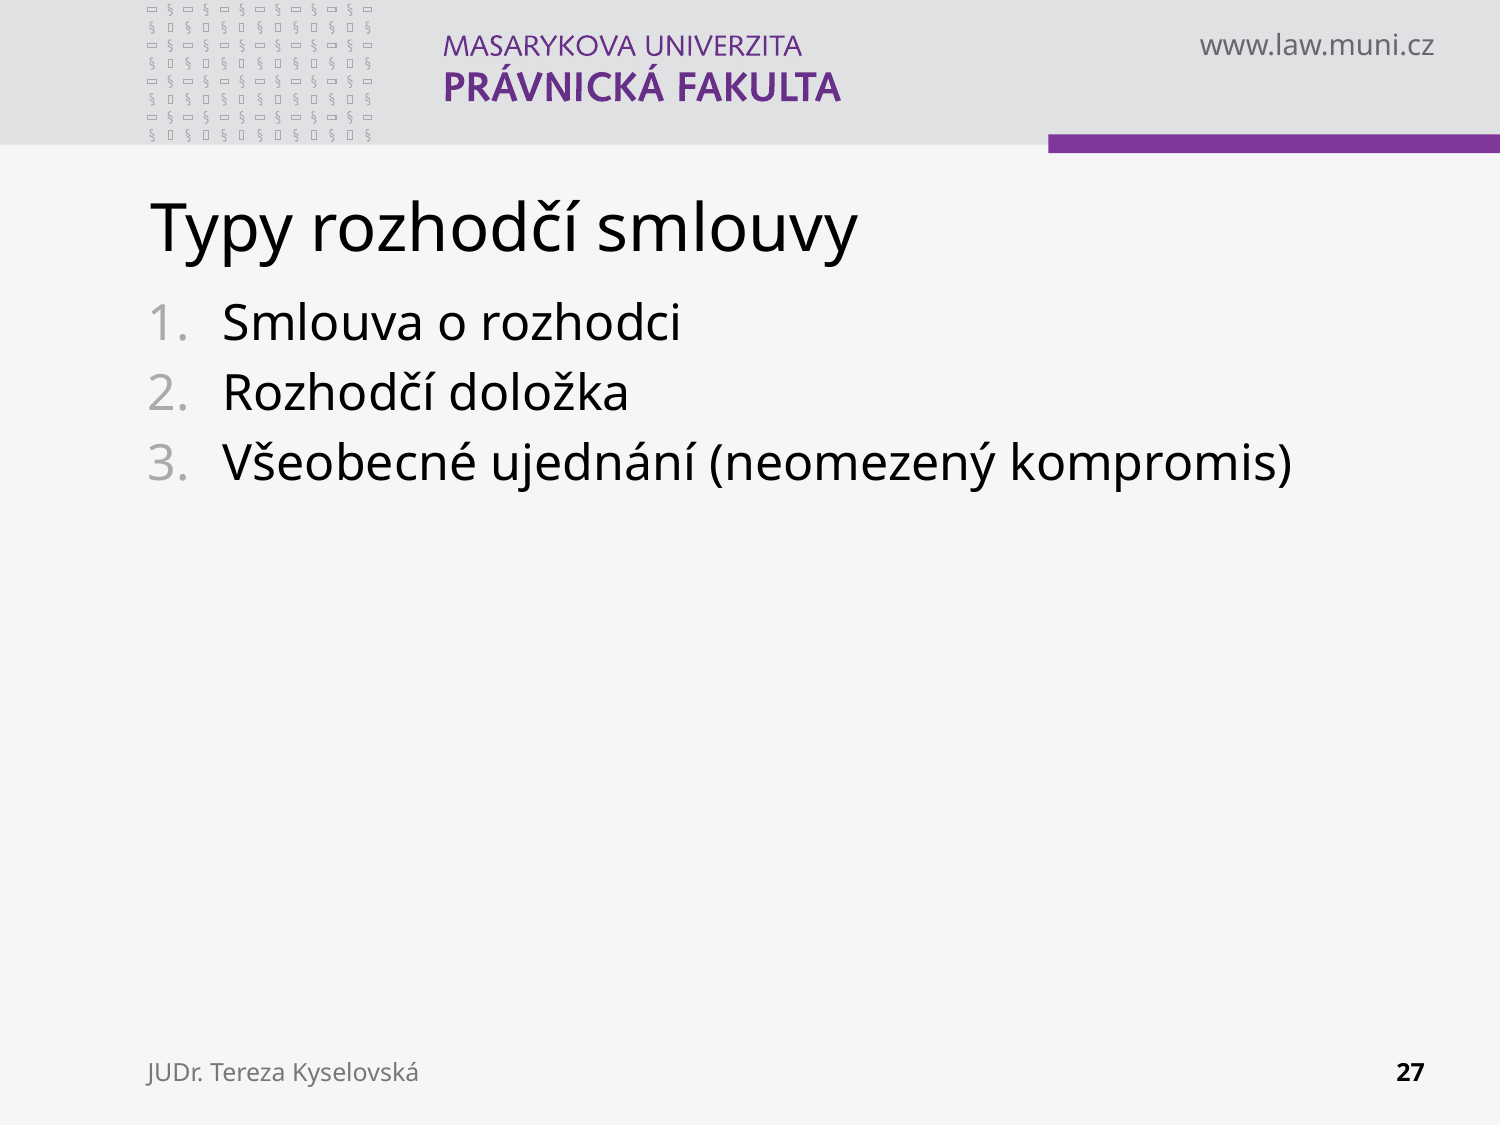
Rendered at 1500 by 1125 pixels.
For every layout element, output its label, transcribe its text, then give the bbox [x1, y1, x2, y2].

footer JUDr. Tereza Kyselovská [147, 1056, 1269, 1100]
title Typy rozhodčí smlouvy [150, 184, 1425, 268]
list Smlouva o rozhodci Rozhodčí doložka Všeobecné ujednání (neomezený kompromis) [147, 290, 1423, 1006]
slide_number 27 [1316, 1056, 1425, 1100]
